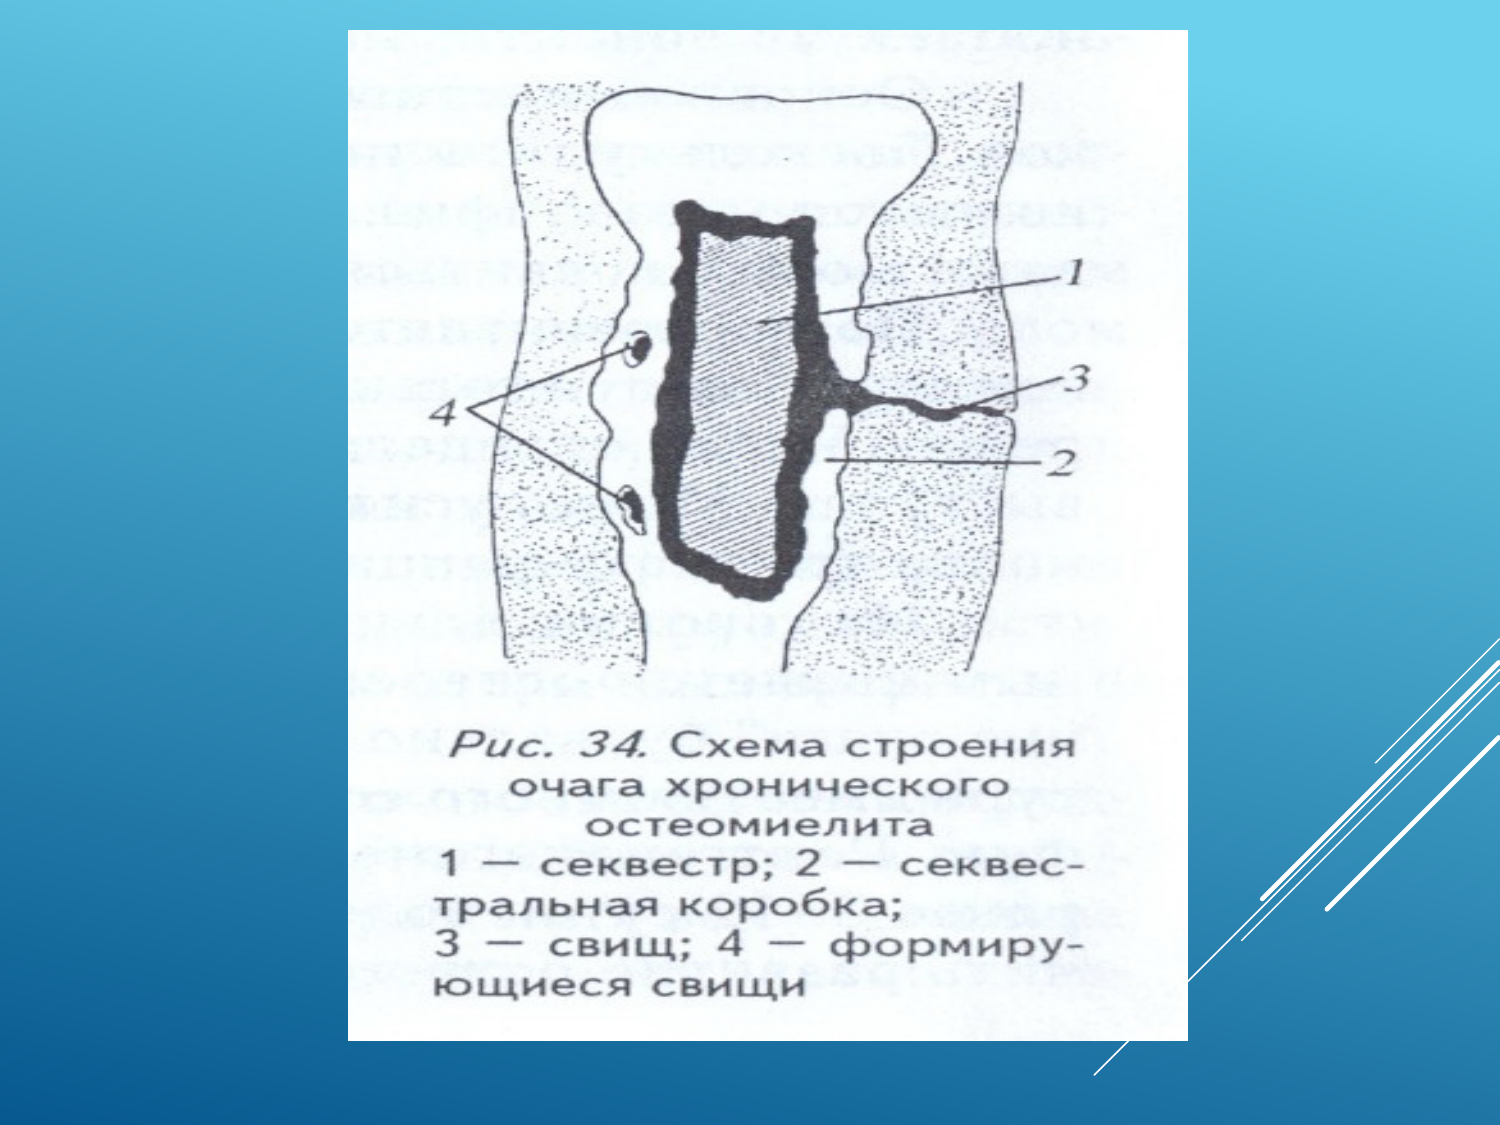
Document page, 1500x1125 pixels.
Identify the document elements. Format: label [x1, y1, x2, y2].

picture [348, 30, 1188, 1041]
